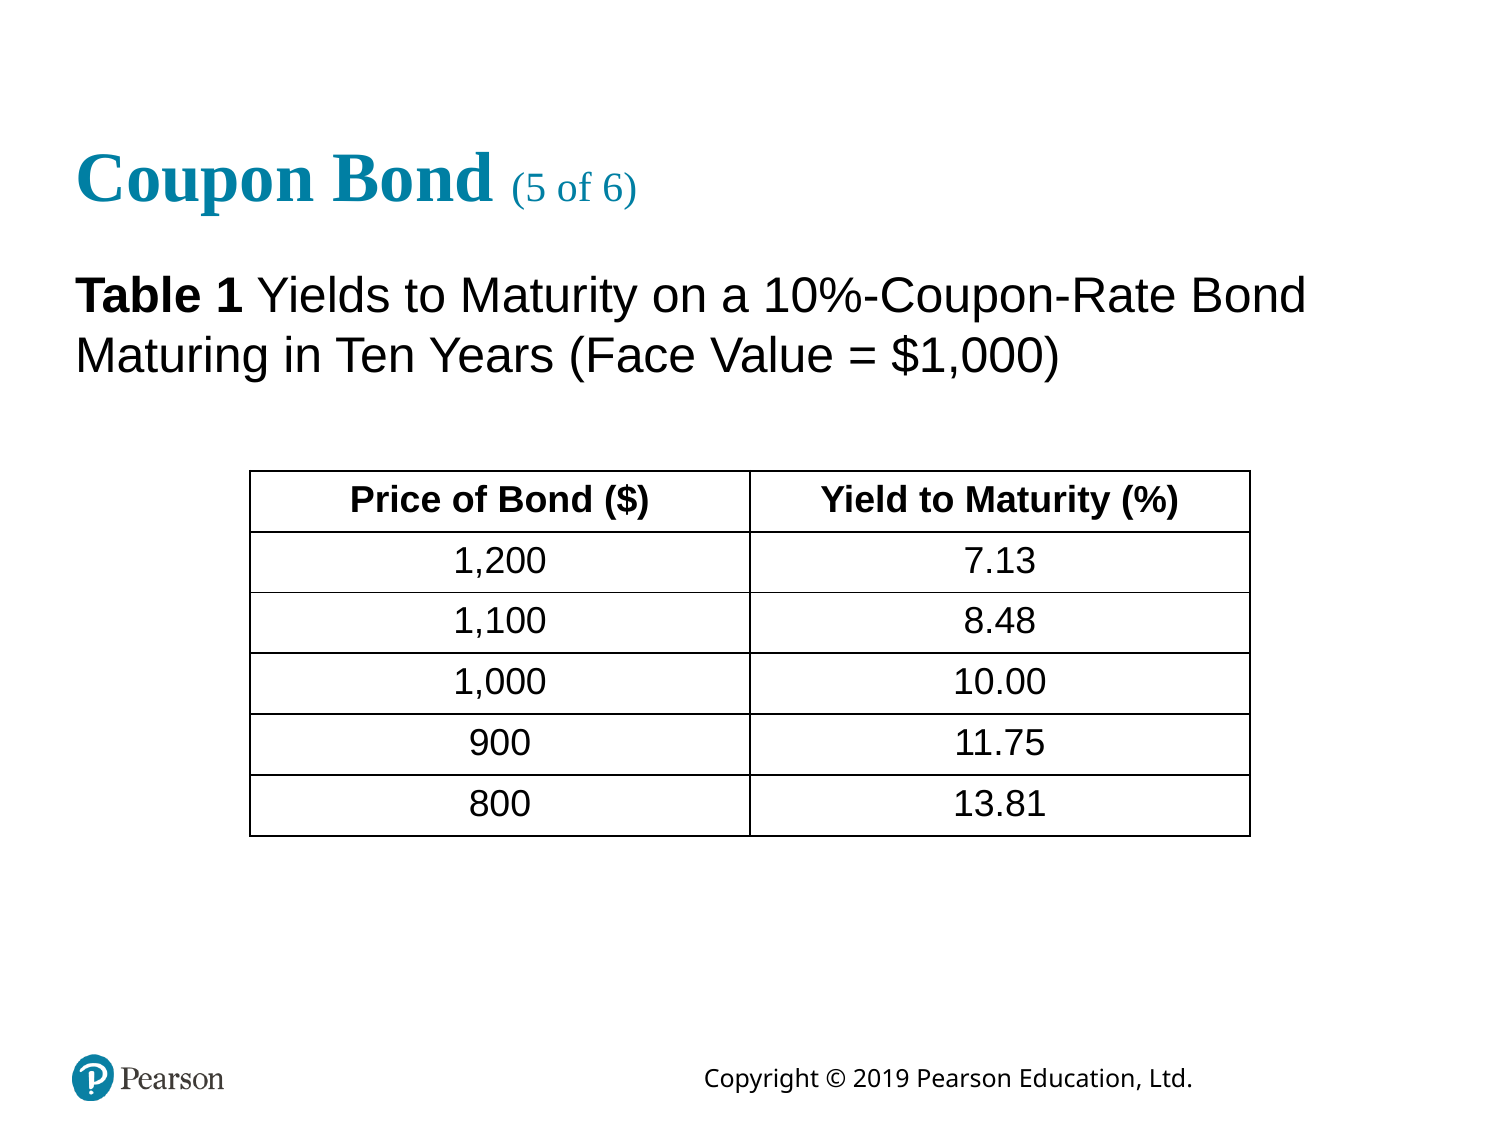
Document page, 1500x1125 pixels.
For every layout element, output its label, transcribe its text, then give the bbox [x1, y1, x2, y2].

picture [72, 1087, 83, 1101]
table_cell 800 [251, 776, 749, 835]
table_cell 13.81 [751, 776, 1249, 835]
table_cell 7.13 [751, 533, 1249, 592]
table_header Yield to Maturity (%) [751, 472, 1249, 531]
table_cell 900 [251, 715, 749, 774]
picture [81, 1064, 107, 1089]
table_header Price of Bond ($) [251, 472, 749, 531]
table_cell 1,000 [251, 654, 749, 713]
table_cell 10.00 [751, 654, 1249, 713]
picture [72, 1054, 89, 1072]
table_cell 1,100 [251, 593, 749, 652]
table_cell 1,200 [251, 533, 749, 592]
list Table 1 Yields to Maturity on a 10%-Coupon-Rate Bond Maturing in Ten Years (Face Value = $1,000) [75, 262, 1425, 388]
picture [99, 1054, 224, 1101]
table_cell 11.75 [751, 715, 1249, 774]
table_cell 8.48 [751, 593, 1249, 652]
title Coupon Bond (5 of 6) [75, 35, 1425, 216]
